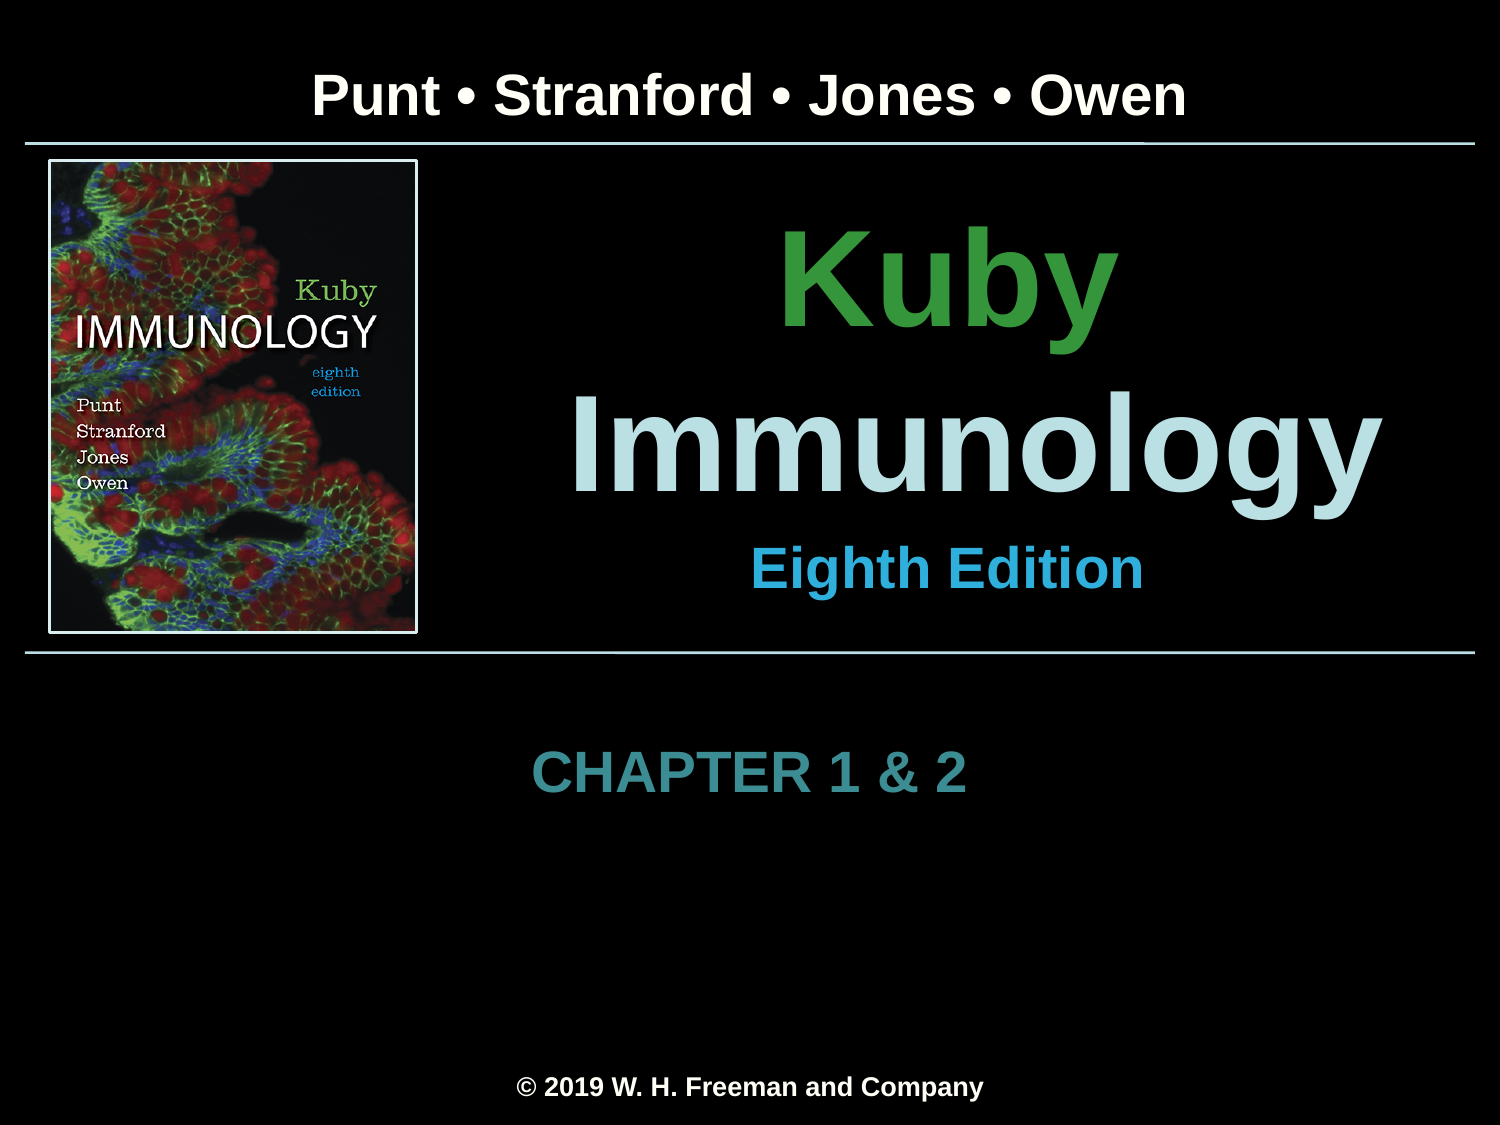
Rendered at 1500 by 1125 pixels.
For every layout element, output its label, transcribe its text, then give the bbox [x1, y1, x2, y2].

text_box © 2019 W. H. Freeman and Company [0, 1062, 1500, 1110]
text_box Punt • Stranford • Jones • Owen [25, 49, 1475, 135]
list Kuby Immunology Eighth Edition [423, 150, 1474, 640]
picture [50, 161, 416, 632]
text_box CHAPTER 1 & 2 [68, 726, 1432, 1040]
